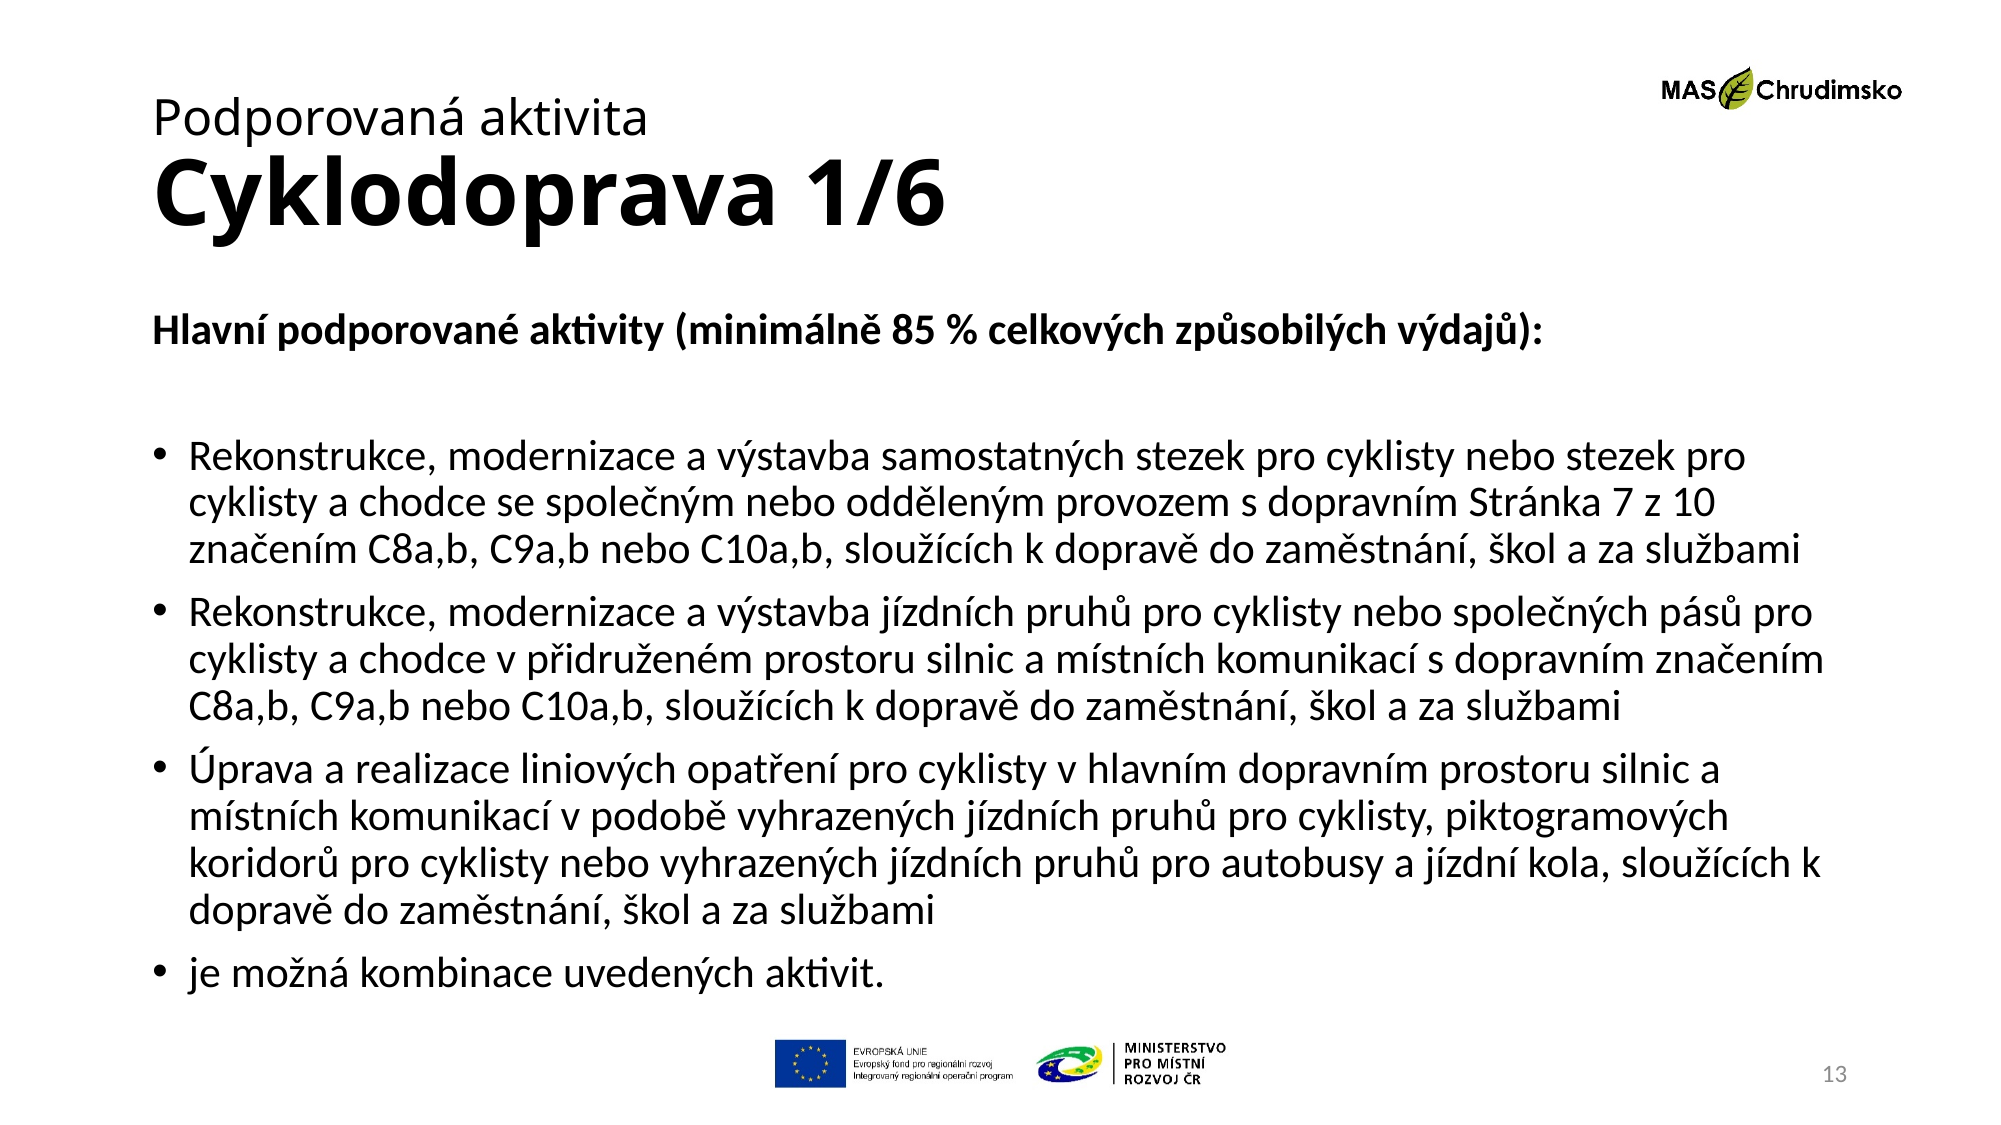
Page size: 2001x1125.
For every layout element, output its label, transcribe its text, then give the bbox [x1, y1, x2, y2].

picture [759, 1023, 1241, 1103]
title Podporovaná aktivita Cyklodoprava 1/6 [137, 59, 1863, 278]
list Hlavní podporované aktivity (minimálně 85 % celkových způsobilých výdajů): Rekonstrukce, modernizace a výstavba samostatných stezek pro cyklisty nebo stezek pro cyklisty a chodce se společným nebo odděleným provozem s dopravním Stránka 7 z 10 značením C8a,b, C9a,b nebo C10a,b, sloužících k dopravě do zaměstnání, škol a za službami Rekonstrukce, modernizace a výstavba jízdních pruhů pro cyklisty nebo společných pásů pro cyklisty a chodce v přidruženém prostoru silnic a místních komunikací s dopravním značením C8a,b, C9a,b nebo C10a,b, sloužících k dopravě do zaměstnání, škol a za službami Úprava a realizace liniových opatření pro cyklisty v hlavním dopravním prostoru silnic a místních komunikací v podobě vyhrazených jízdních pruhů pro cyklisty, piktogramových koridorů pro cyklisty nebo vyhrazených jízdních pruhů pro autobusy a jízdní kola, sloužících k dopravě do zaměstnání, škol a za službami je možná kombinace uvedených aktivit. [137, 299, 1863, 1014]
slide_number 13 [1412, 1042, 1863, 1103]
picture [1641, 59, 1922, 116]
